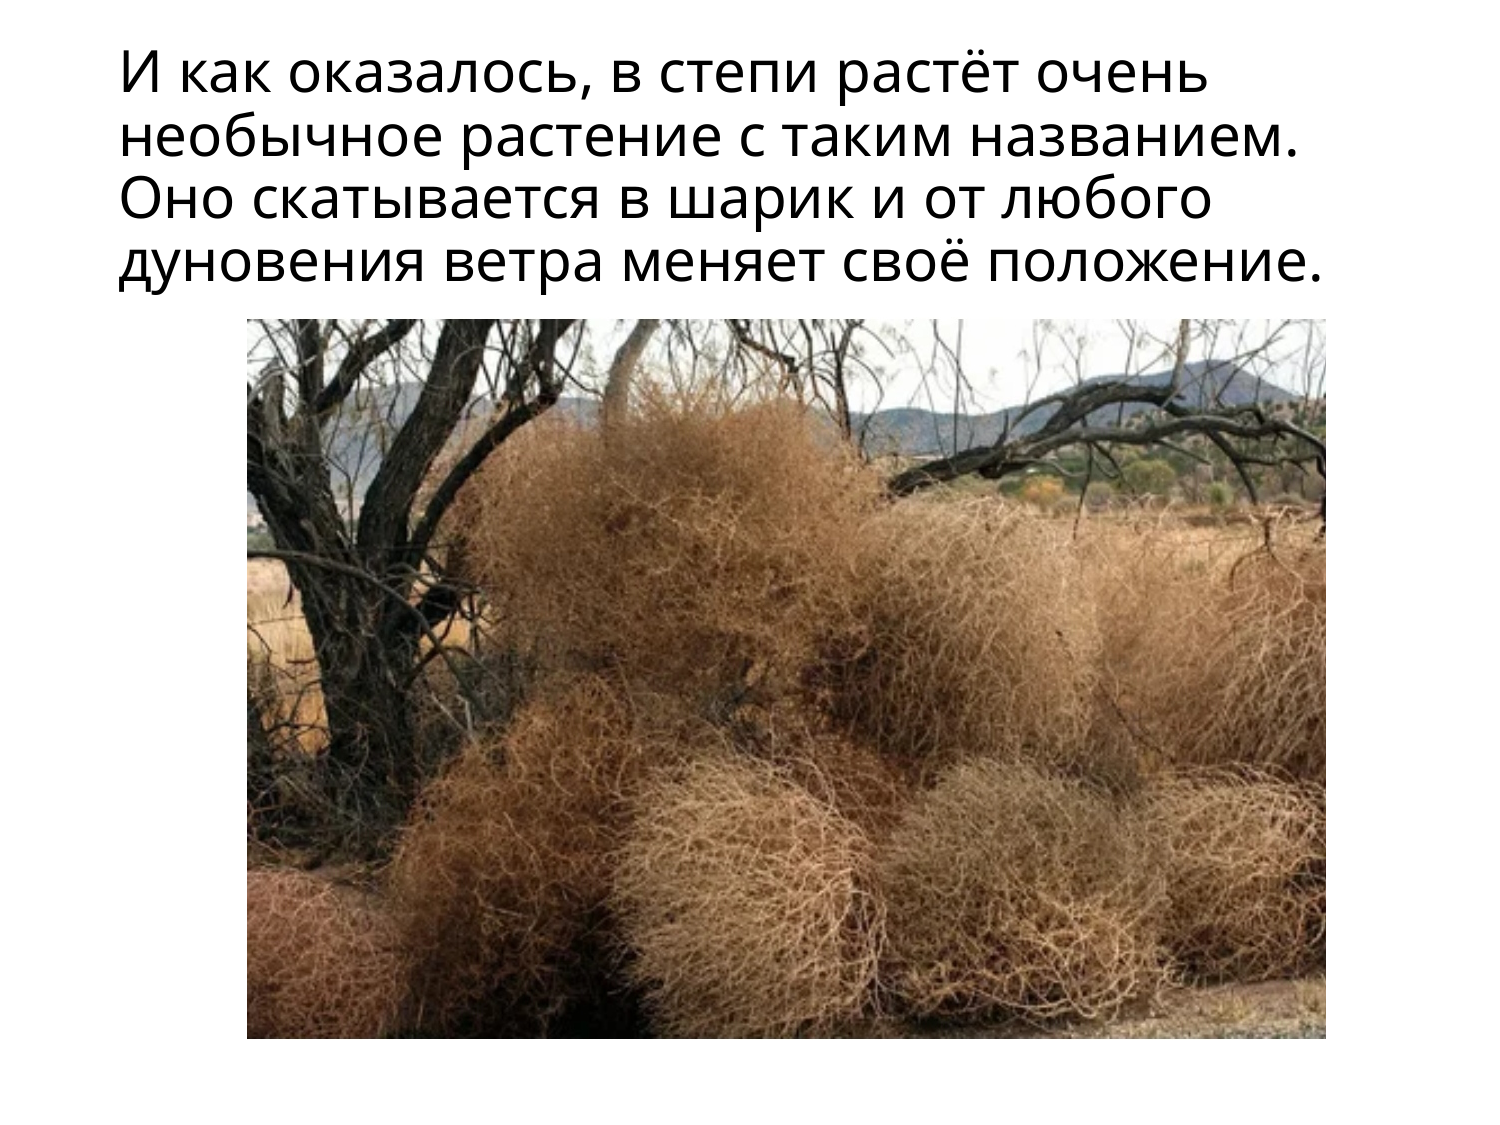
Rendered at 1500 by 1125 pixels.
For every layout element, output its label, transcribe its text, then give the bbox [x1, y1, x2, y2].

title И как оказалось, в степи растёт очень необычное растение с таким названием. Оно скатывается в шарик и от любого дуновения ветра меняет своё положение. [103, 59, 1397, 278]
picture [247, 317, 1326, 1040]
